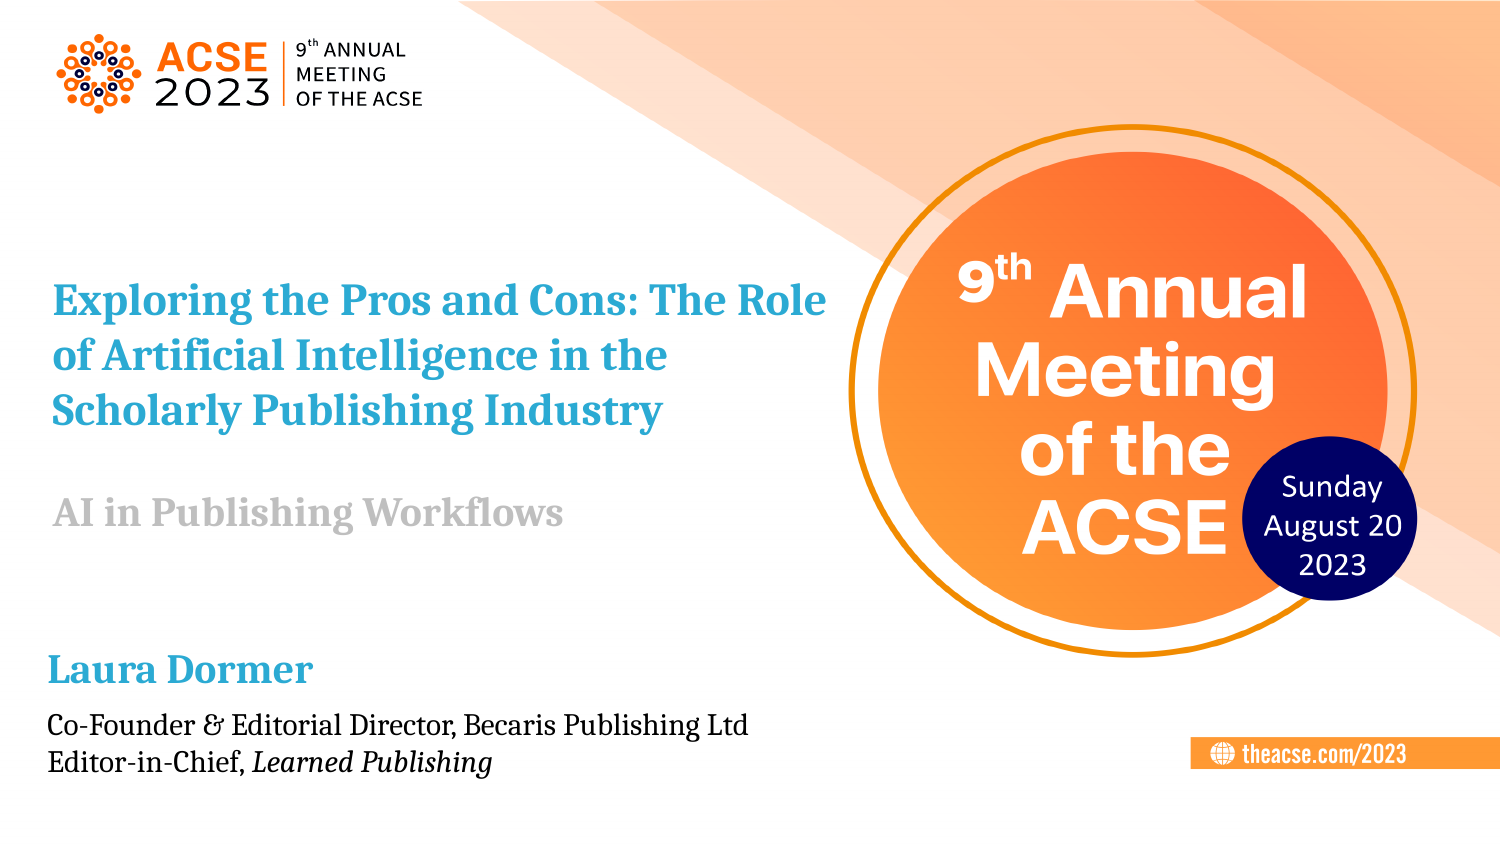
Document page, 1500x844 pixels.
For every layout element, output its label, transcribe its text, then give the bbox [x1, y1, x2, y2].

text_box Co-Founder & Editorial Director, Becaris Publishing Ltd Editor-in-Chief, Learned Publishing [32, 696, 808, 800]
subtitle Exploring the Pros and Cons: The Role of Artificial Intelligence in the Scholarly Publishing Industry AI in Publishing Workflows [37, 262, 850, 610]
text_box Laura Dormer [32, 634, 808, 682]
picture [0, 0, 1500, 844]
